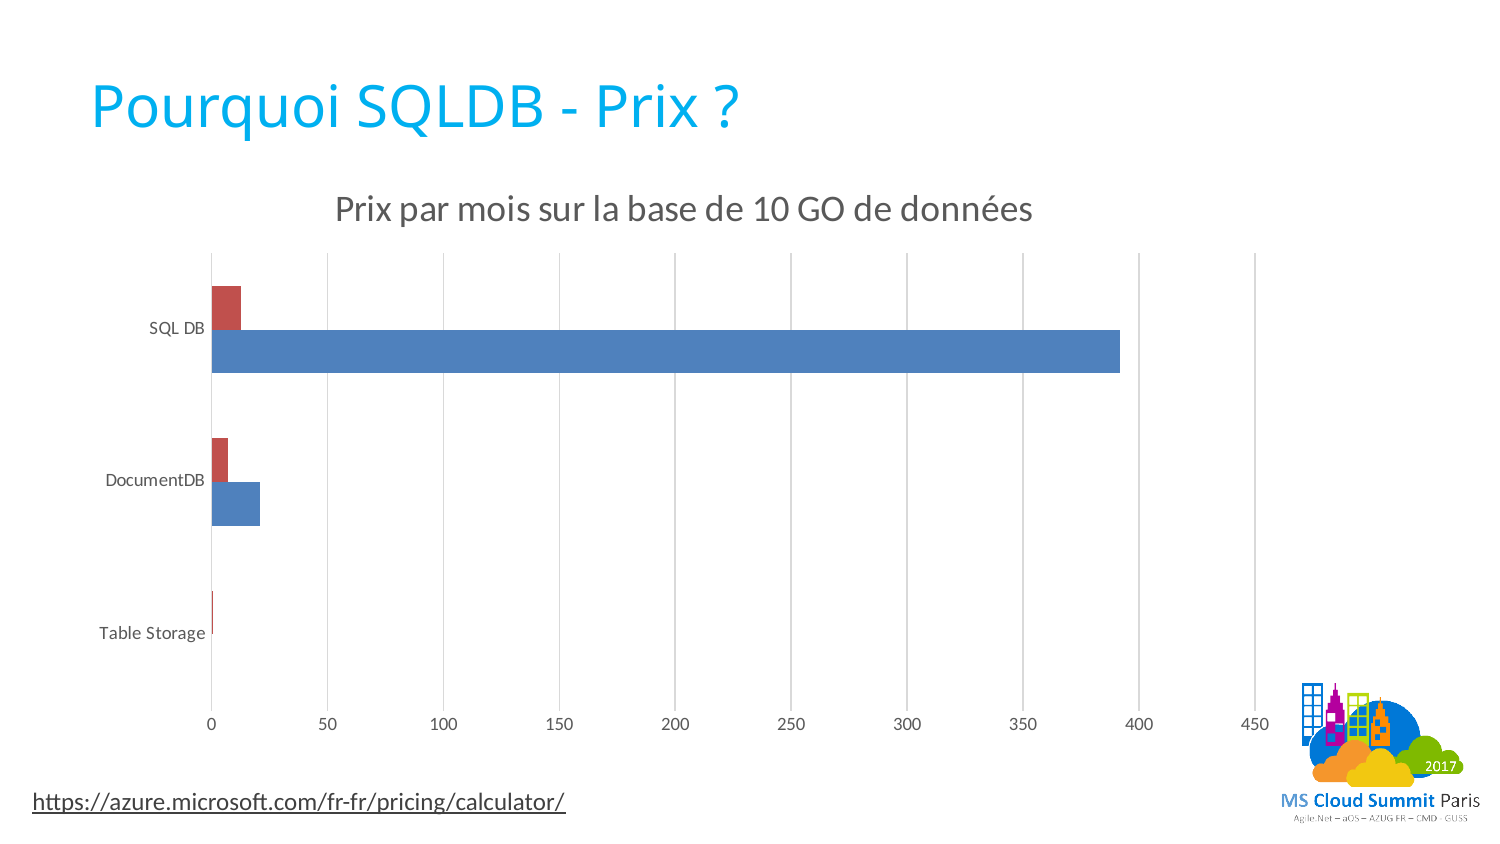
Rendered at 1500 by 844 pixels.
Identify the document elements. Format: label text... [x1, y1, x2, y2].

picture [1279, 683, 1481, 824]
text_box https://azure.microsoft.com/fr-fr/pricing/calculator/ [17, 778, 581, 824]
title Pourquoi SQLDB - Prix ? [75, 33, 1294, 161]
chart [74, 161, 1294, 748]
